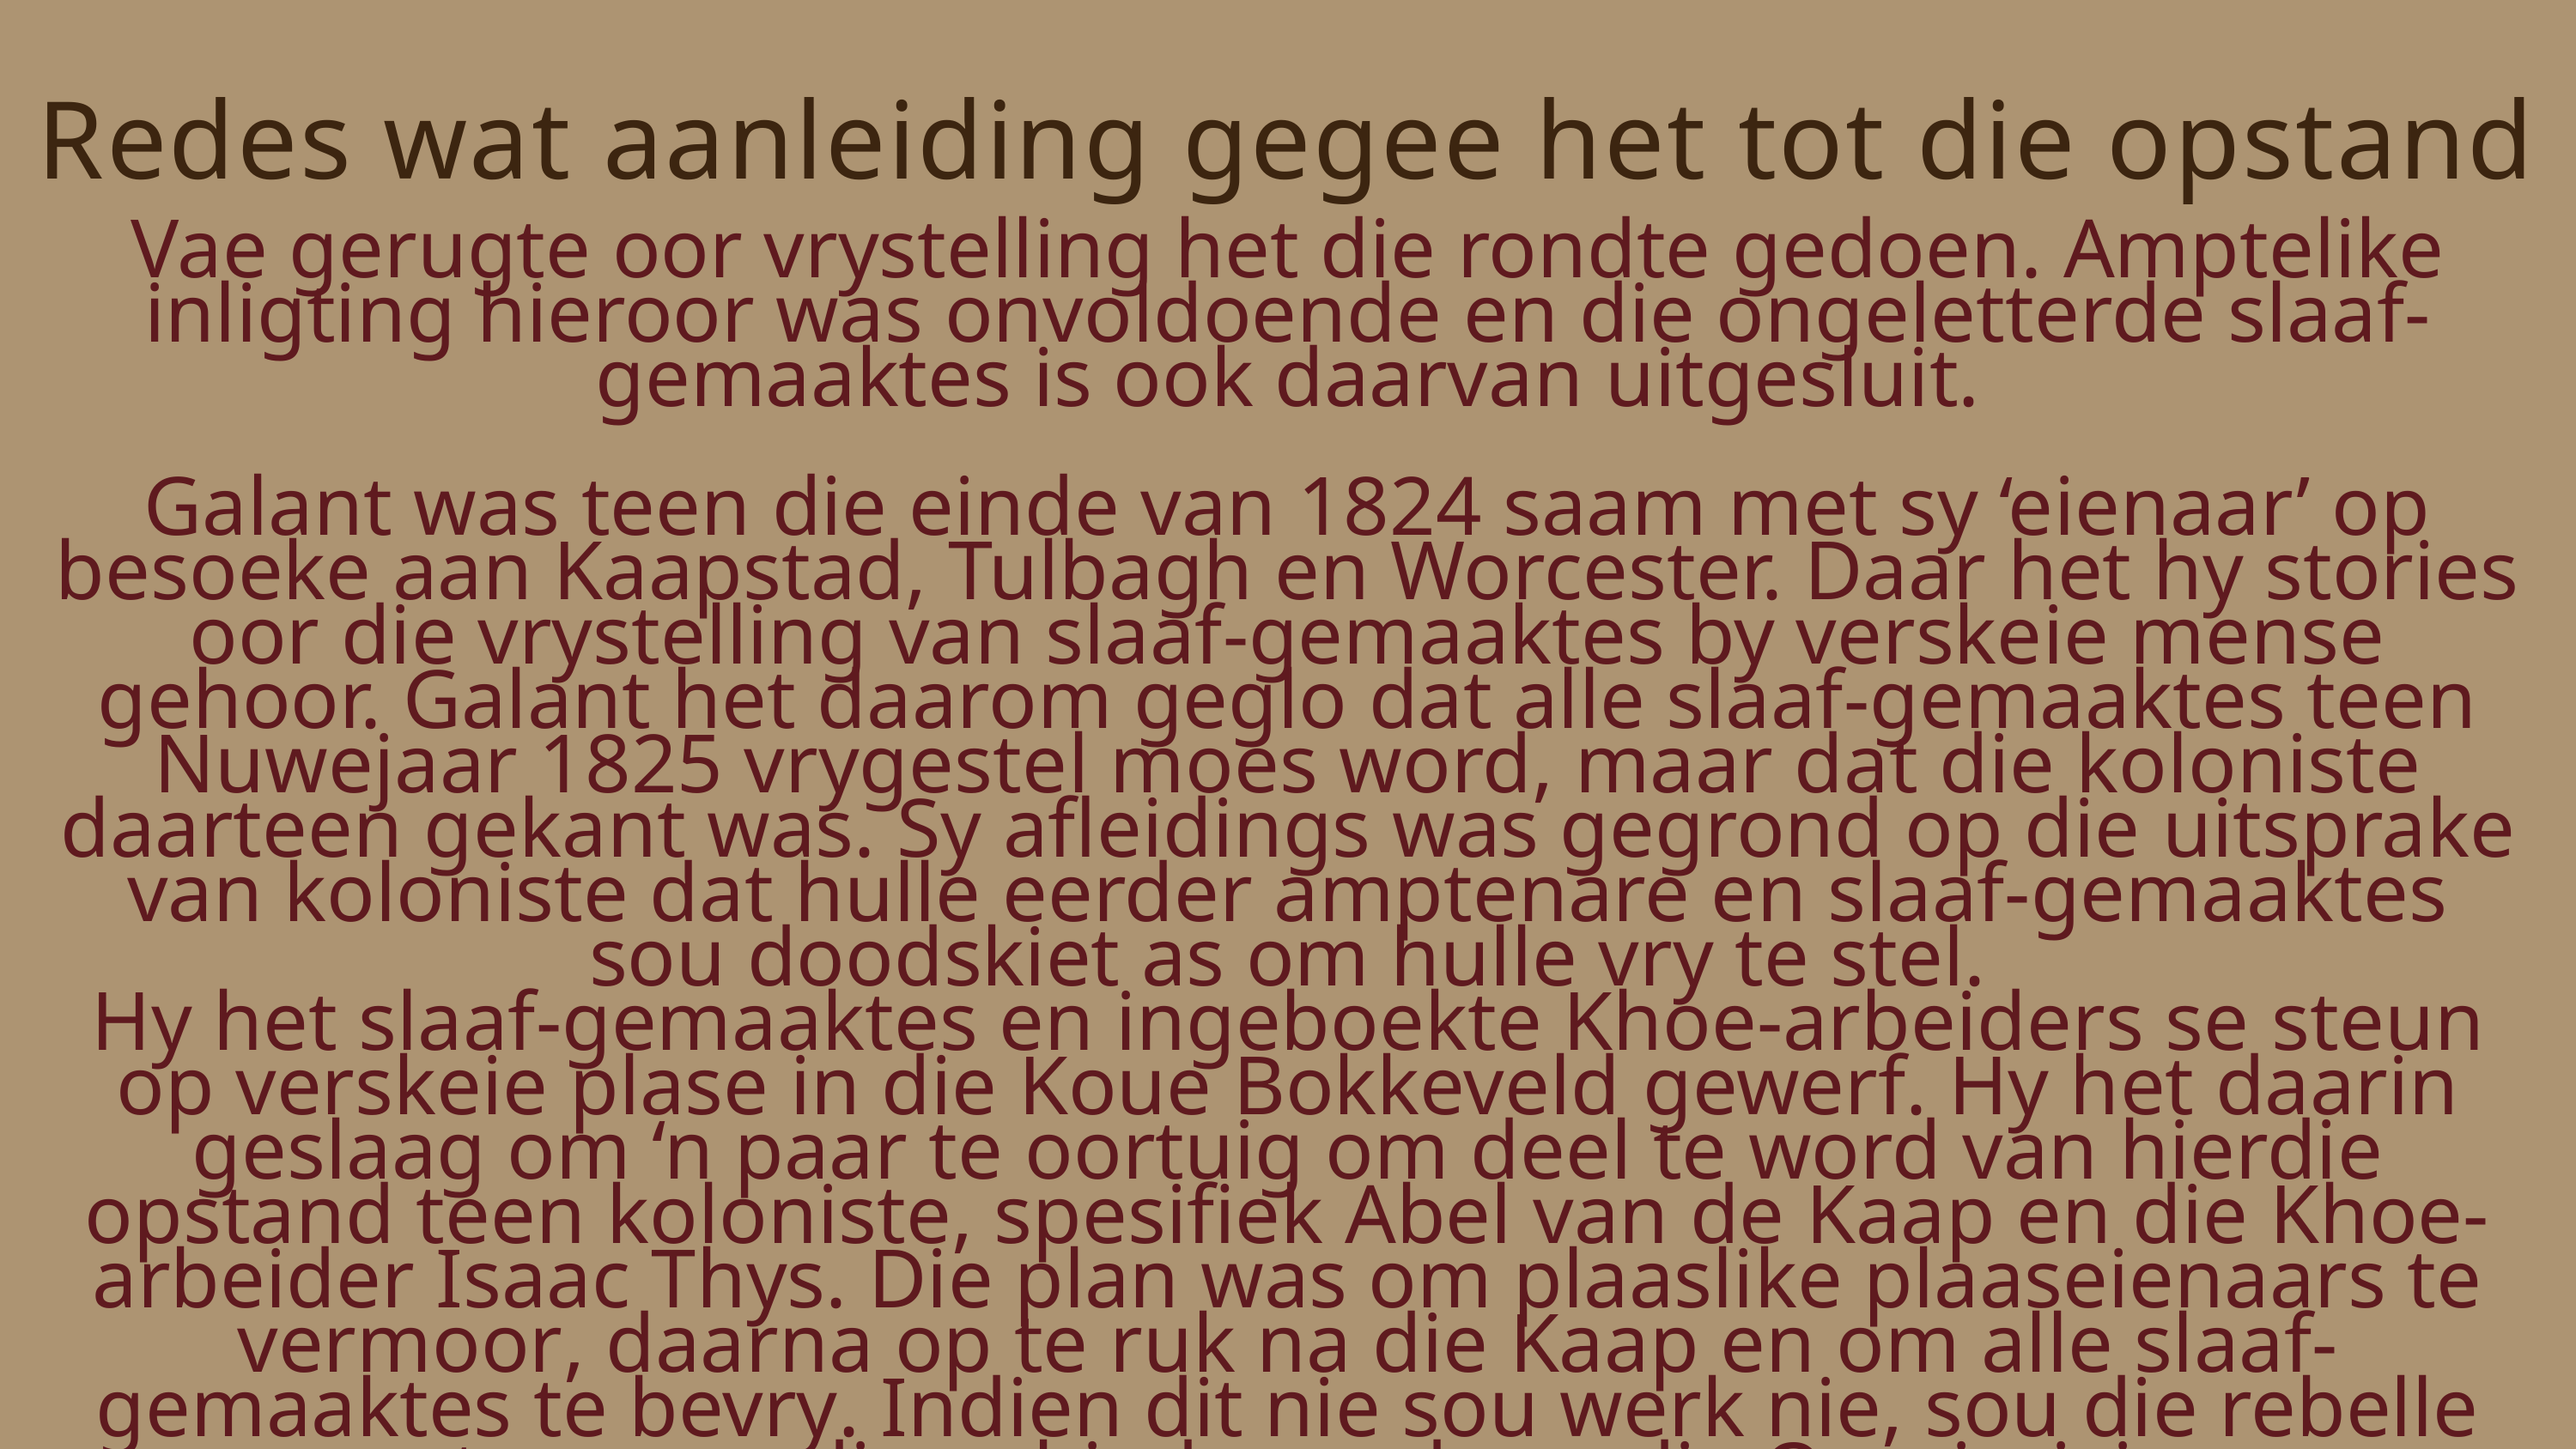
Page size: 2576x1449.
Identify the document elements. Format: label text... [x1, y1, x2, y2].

text_box Vae gerugte oor vrystelling het die rondte gedoen. Amptelike inligting hieroor was onvoldoende en die ongeletterde slaaf-gemaaktes is ook daarvan uitgesluit. Galant was teen die einde van 1824 saam met sy ‘eienaar’ op besoeke aan Kaapstad, Tulbagh en Worcester. Daar het hy stories oor die vrystelling van slaaf-gemaaktes by verskeie mense gehoor. Galant het daarom geglo dat alle slaaf-gemaaktes teen Nuwejaar 1825 vrygestel moes word, maar dat die koloniste daarteen gekant was. Sy afleidings was gegrond op die uitsprake van koloniste dat hulle eerder amptenare en slaaf-gemaaktes sou doodskiet as om hulle vry te stel. Hy het slaaf-gemaaktes en ingeboekte Khoe-arbeiders se steun op verskeie plase in die Koue Bokkeveld gewerf. Hy het daarin geslaag om ‘n paar te oortuig om deel te word van hierdie opstand teen koloniste, spesifiek Abel van de Kaap en die Khoe-arbeider Isaac Thys. Die plan was om plaaslike plaaseienaars te vermoor, daarna op te ruk na die Kaap en om alle slaaf-gemaaktes te bevry. Indien dit nie sou werk nie, sou die rebelle ontsnap na die gebied noord van die Oranjerivier. [52, 228, 2524, 1449]
text_box Redes wat aanleiding gegee het tot die opstand [0, 71, 2576, 202]
